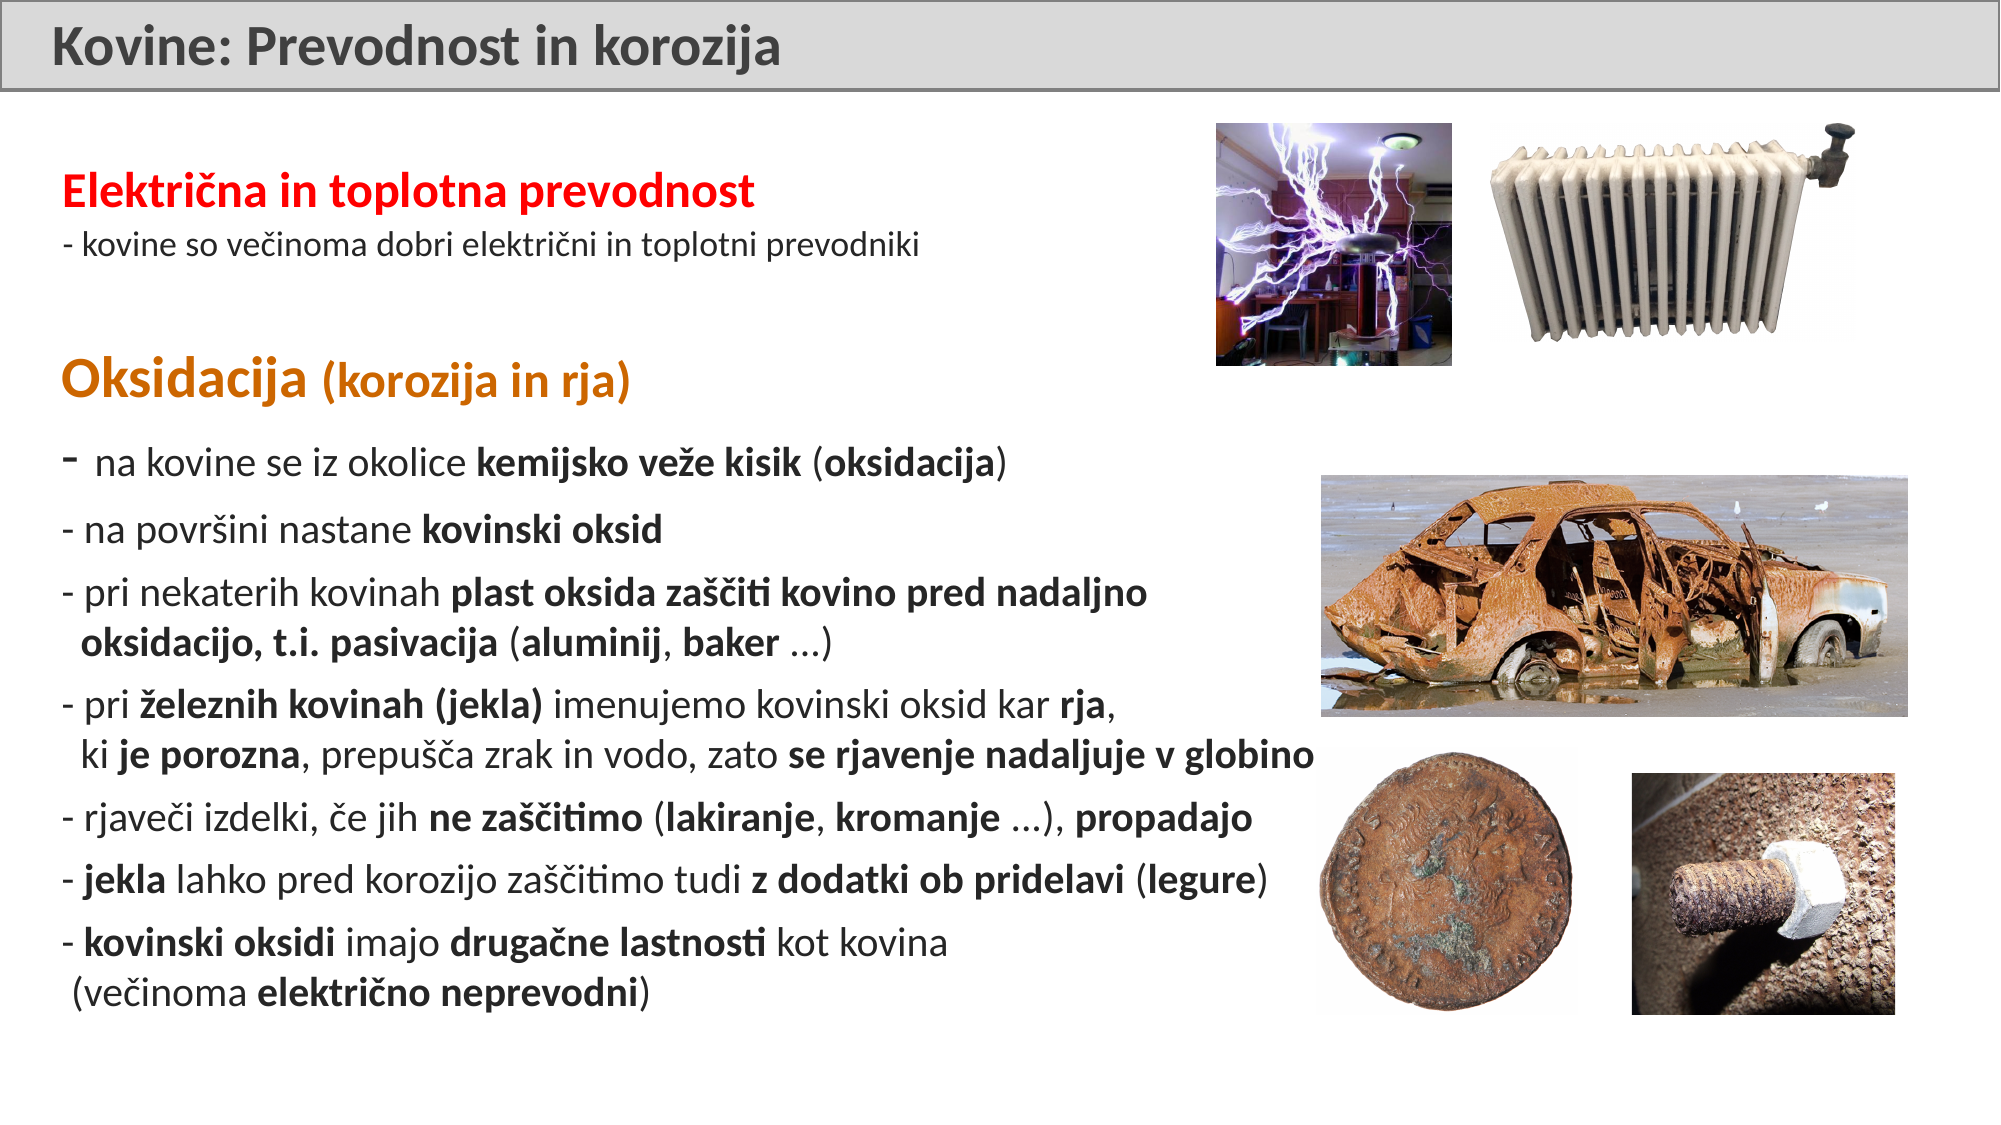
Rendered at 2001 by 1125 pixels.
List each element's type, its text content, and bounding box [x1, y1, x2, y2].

picture [1320, 475, 1908, 717]
title Kovine: Prevodnost in korozija [37, 0, 1838, 90]
picture [1215, 122, 1453, 366]
text_box Električna in toplotna prevodnost - kovine so večinoma dobri električni in toplotni prevodniki [26, 157, 1215, 273]
picture [1315, 747, 1578, 1015]
picture [1489, 122, 1857, 342]
text_box [0, 0, 2000, 92]
picture [1631, 773, 1896, 1015]
text_box Oksidacija (korozija in rja) - na kovine se iz okolice kemijsko veže kisik (oksidacija) - na površini nastane kovinski oksid - pri nekaterih kovinah plast oksida zaščiti kovino pred nadaljno oksidacijo, t.i. pasivacija (aluminij, baker ...) - pri železnih kovinah (jekla) imenujemo kovinski oksid kar rja, ki je porozna, prepušča zrak in vodo, zato se rjavenje nadaljuje v globino - rjaveči izdelki, če jih ne zaščitimo (lakiranje, kromanje ...), propadajo - jekla lahko pred korozijo zaščitimo tudi z dodatki ob pridelavi (legure) - kovinski oksidi imajo drugačne lastnosti kot kovina (večinoma električno neprevodni) [46, 331, 1397, 1022]
